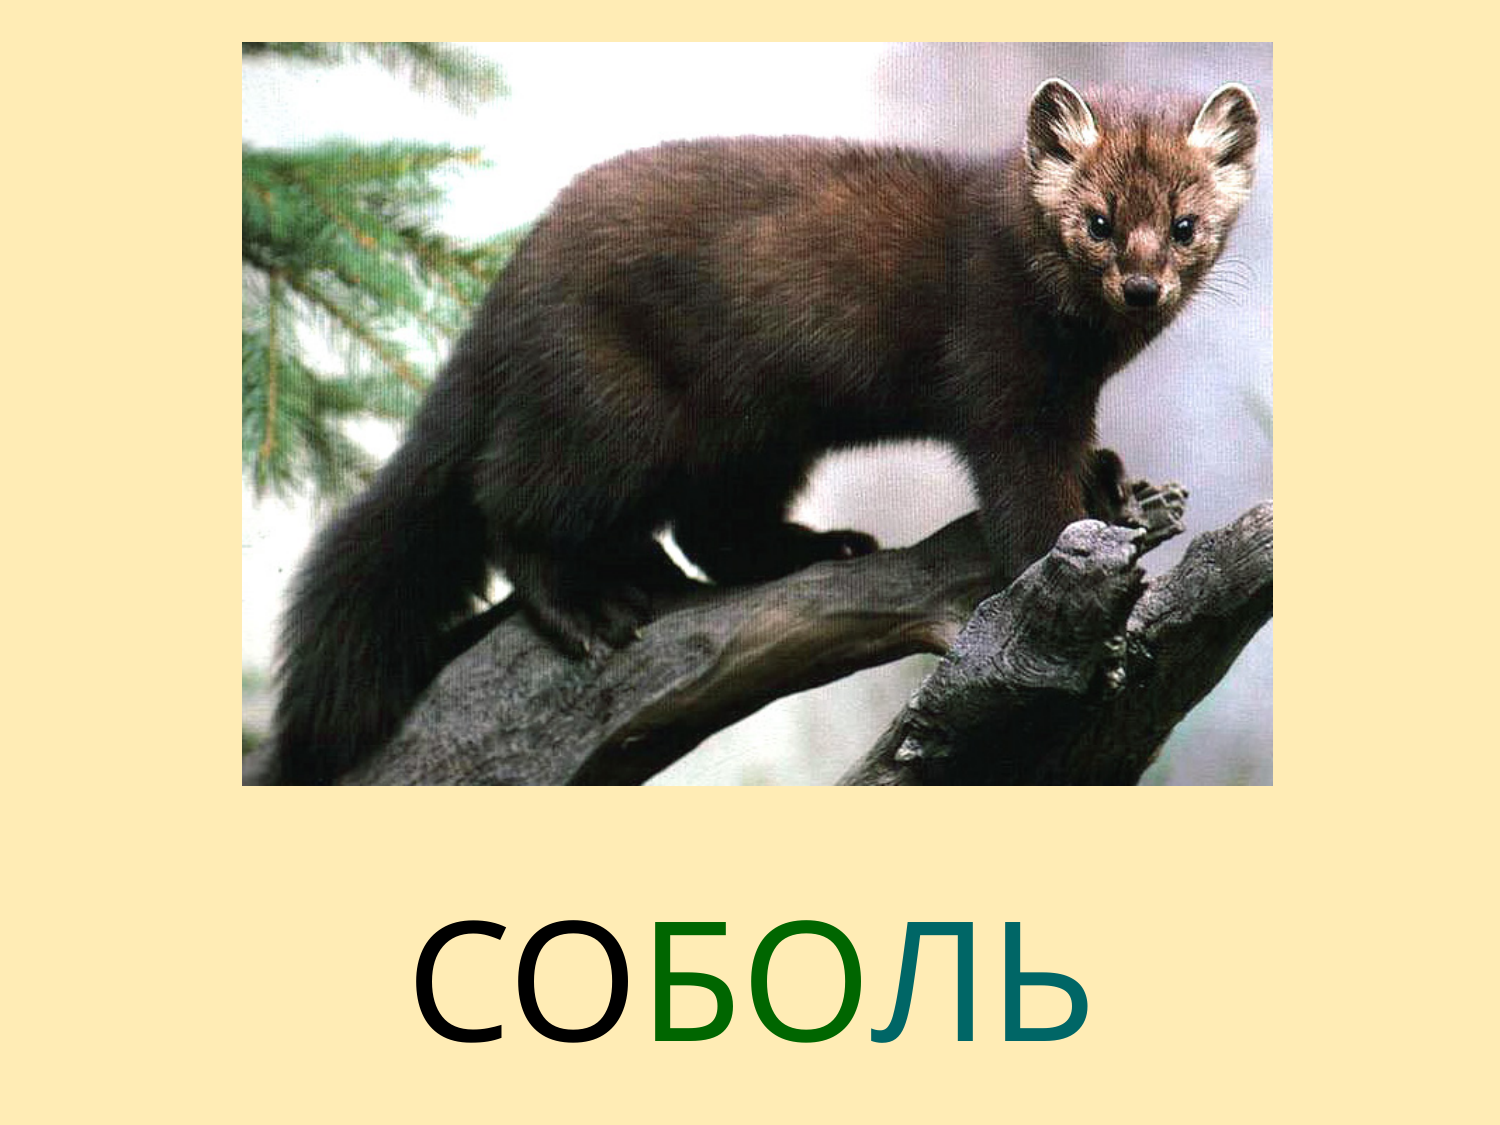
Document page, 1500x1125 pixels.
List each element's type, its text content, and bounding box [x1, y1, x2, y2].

title СОБОЛЬ [76, 881, 1428, 1070]
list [241, 42, 1274, 786]
